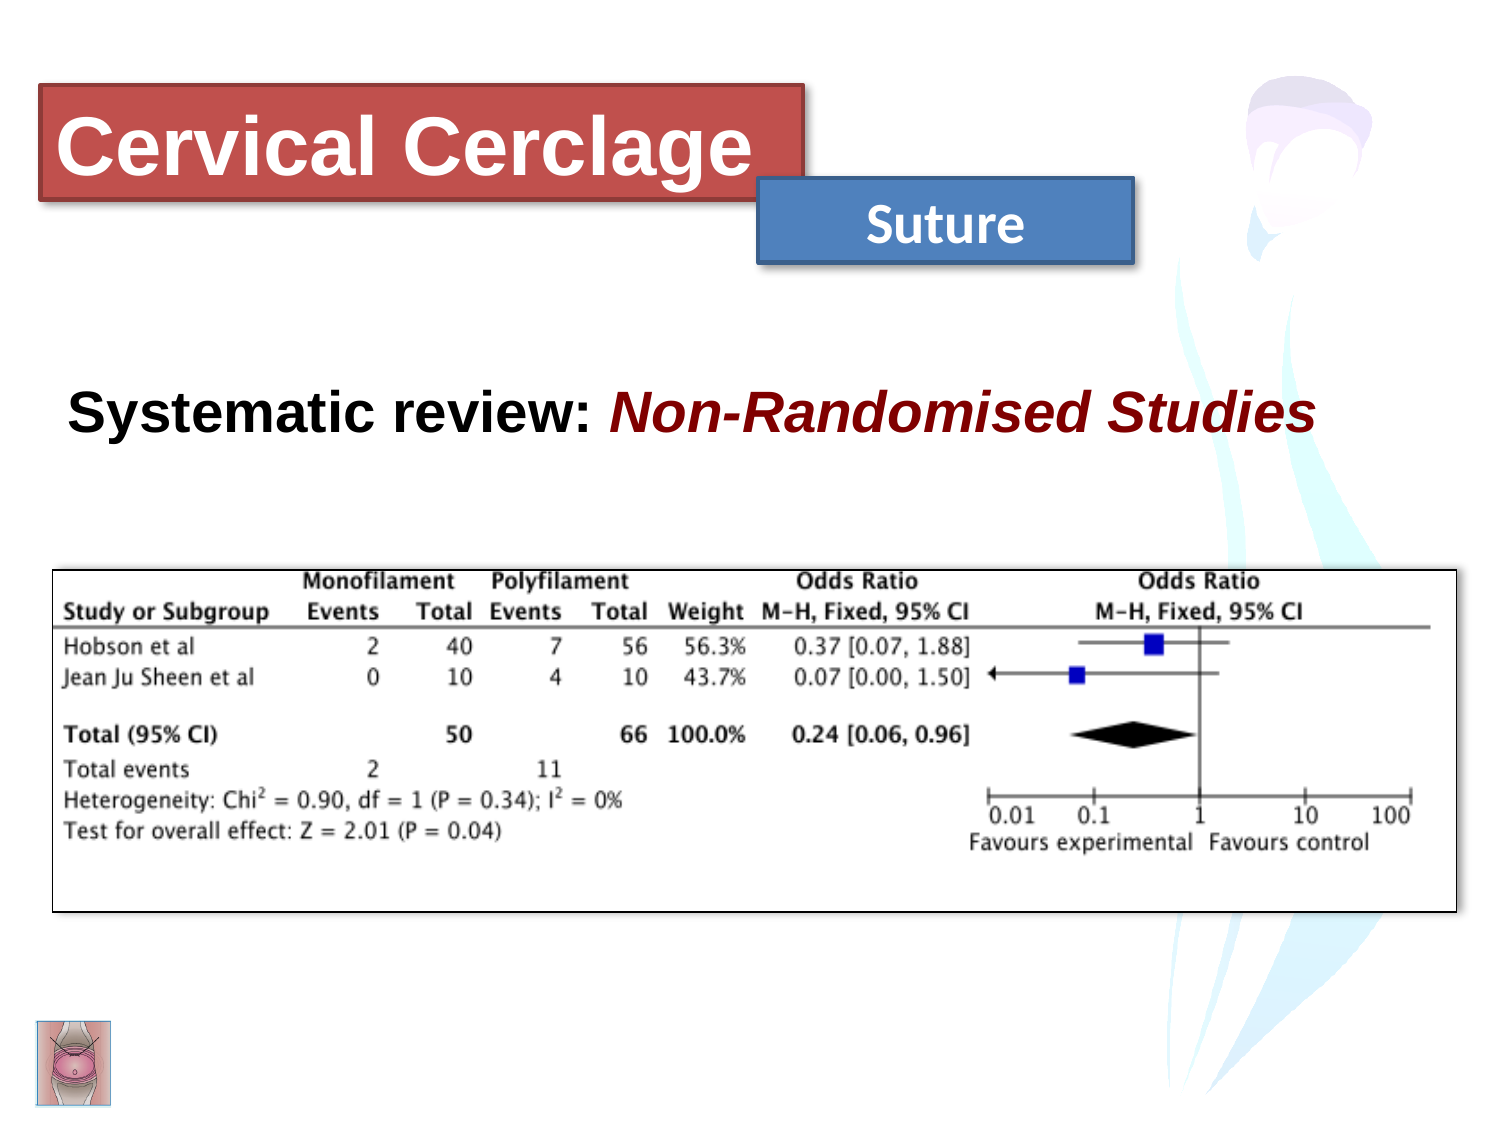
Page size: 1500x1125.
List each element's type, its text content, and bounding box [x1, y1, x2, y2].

text_box Systematic review: Non-Randomised Studies [53, 366, 1424, 452]
text_box Suture [756, 176, 1135, 265]
picture [34, 1020, 112, 1108]
picture [52, 570, 1456, 912]
text_box Cervical Cerclage [38, 83, 805, 202]
